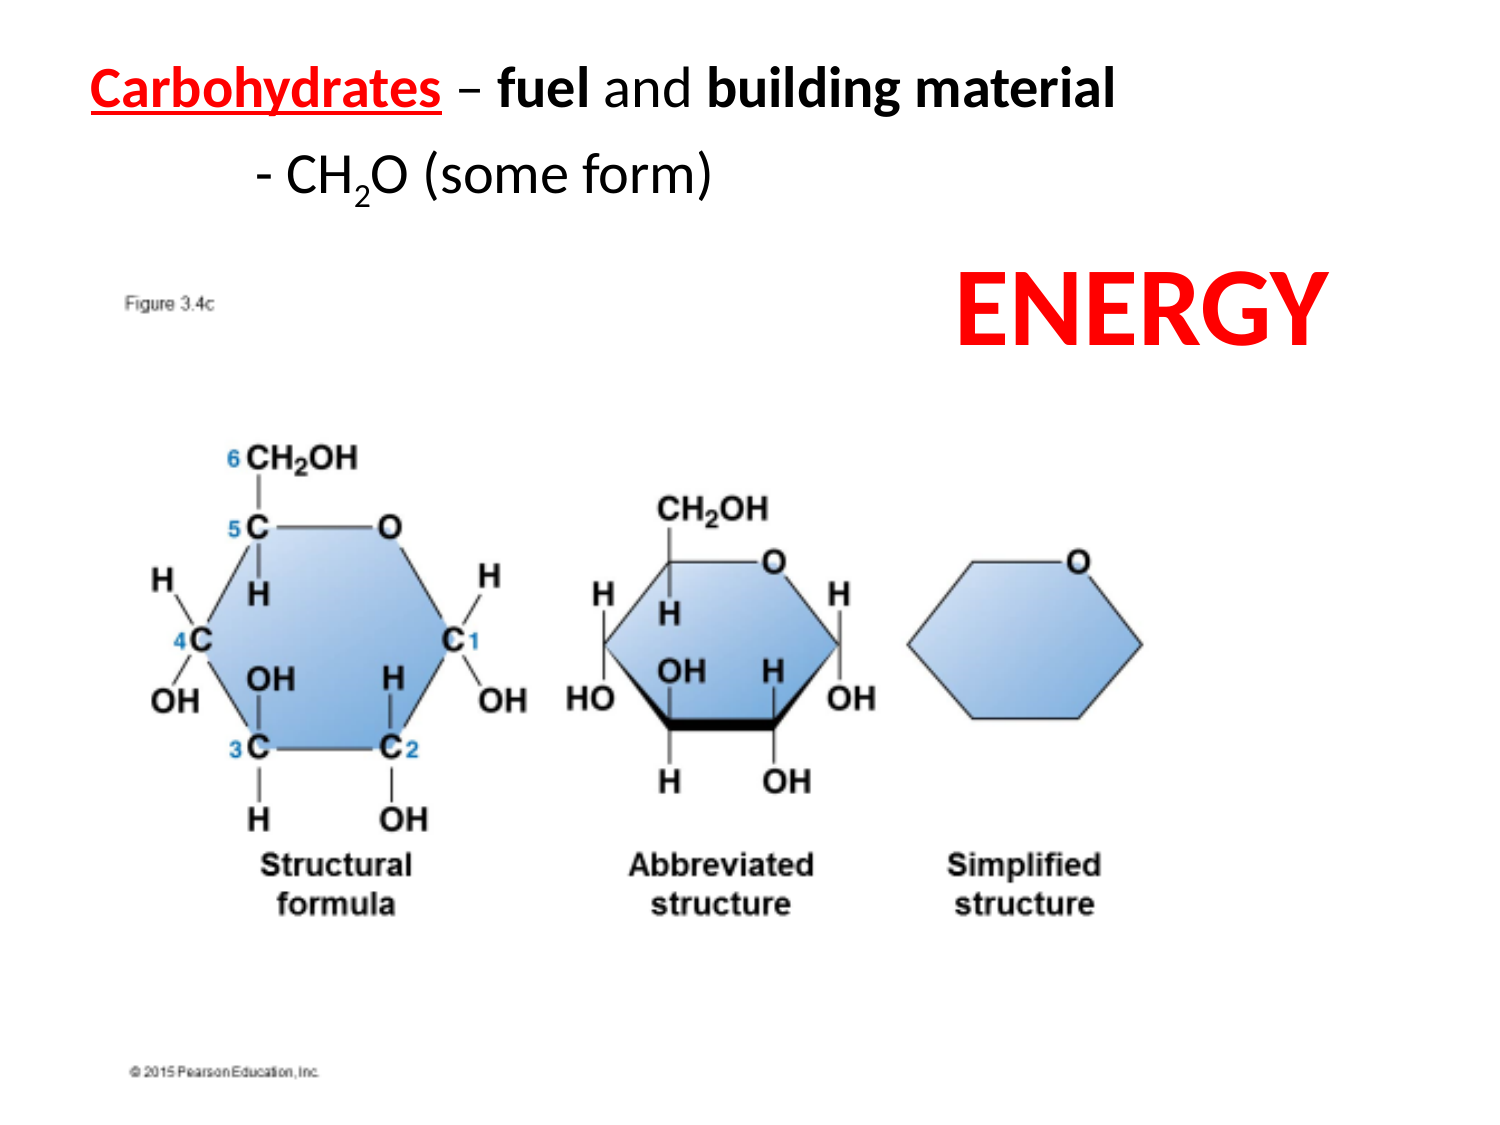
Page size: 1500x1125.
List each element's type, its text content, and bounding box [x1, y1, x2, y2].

text_box ENERGY [939, 224, 1371, 375]
picture [112, 287, 1184, 1091]
list Carbohydrates – fuel and building material - CH2O (some form) [62, 50, 1438, 1005]
